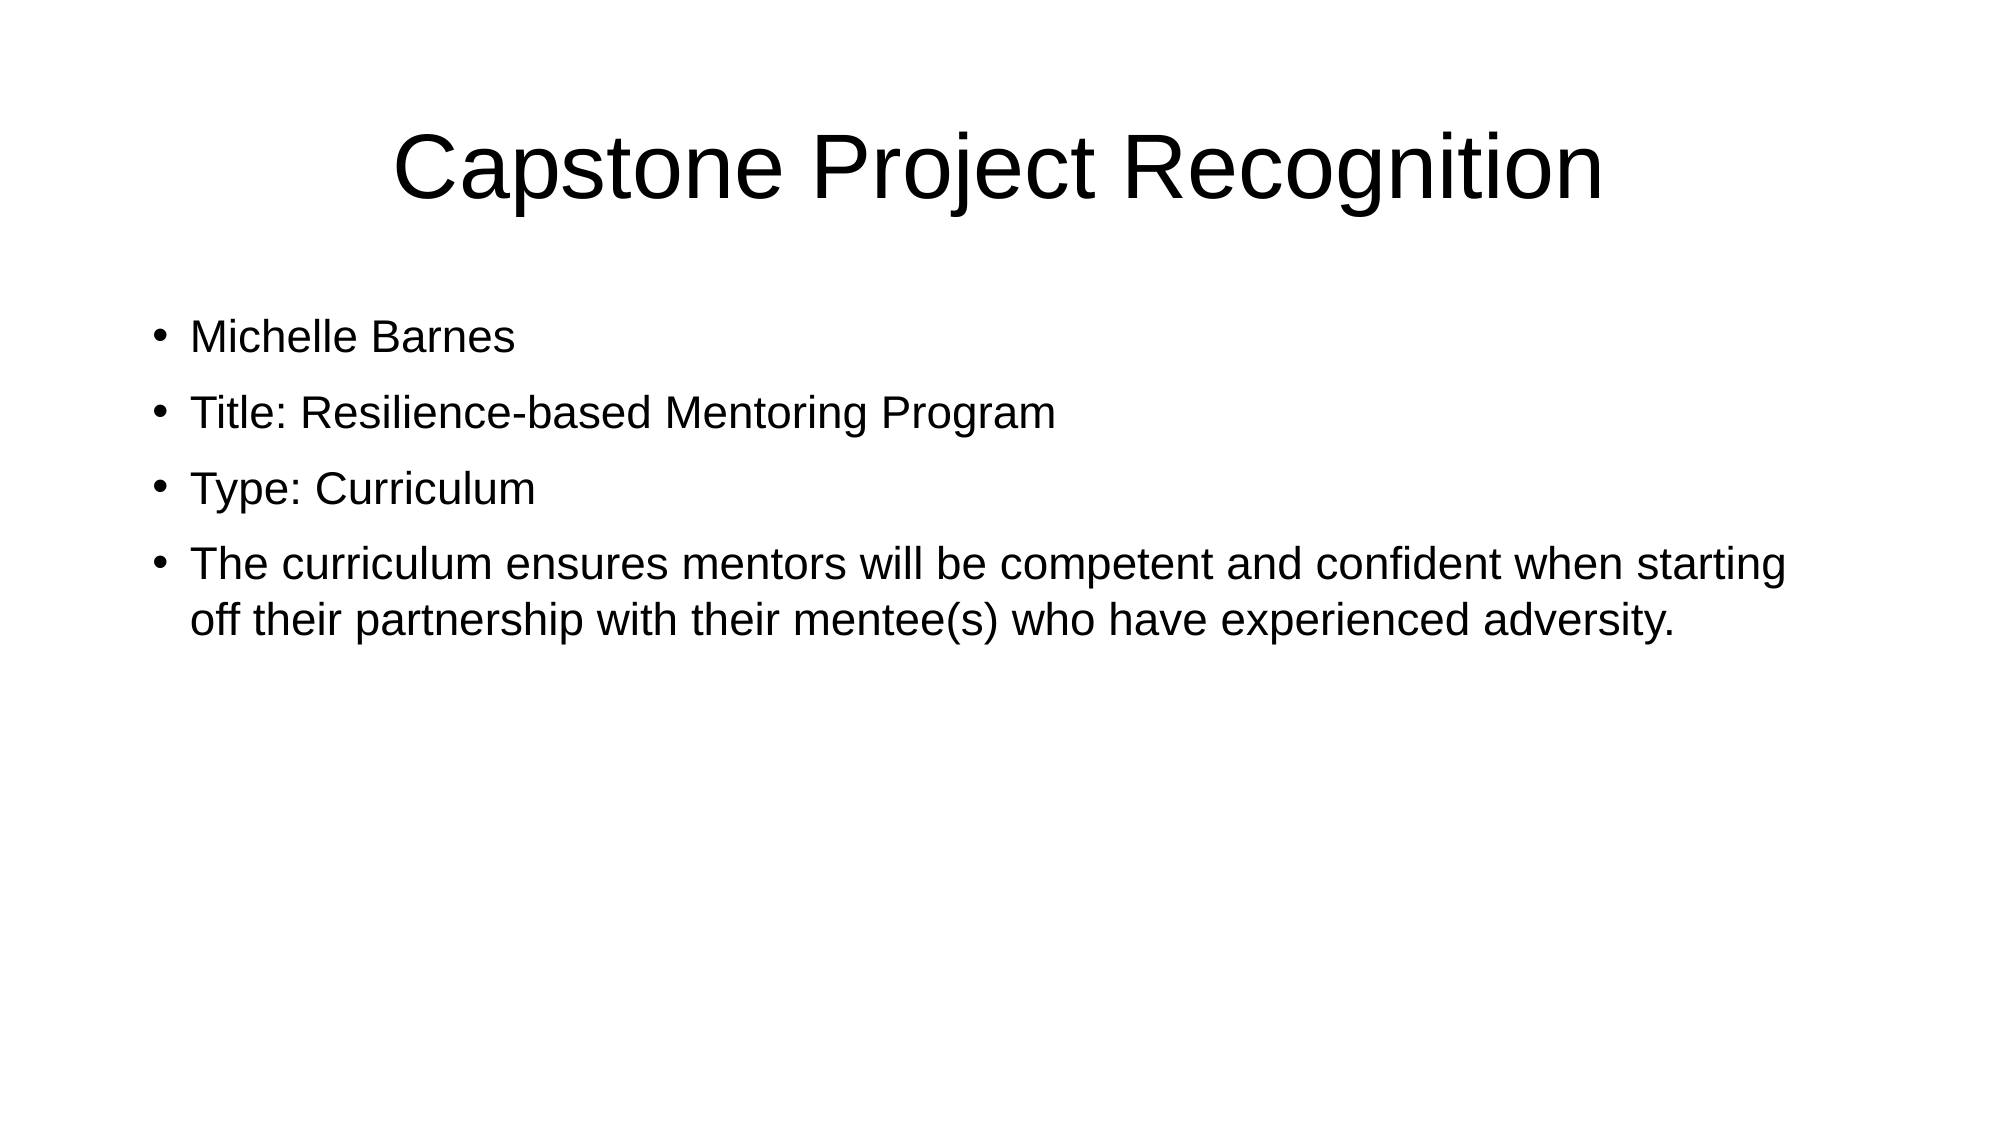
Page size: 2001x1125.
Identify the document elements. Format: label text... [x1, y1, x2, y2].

title Capstone Project Recognition [137, 59, 1863, 278]
list Michelle Barnes Title: Resilience-based Mentoring Program Type: Curriculum The curriculum ensures mentors will be competent and confident when starting off their partnership with their mentee(s) who have experienced adversity. [137, 299, 1863, 1014]
